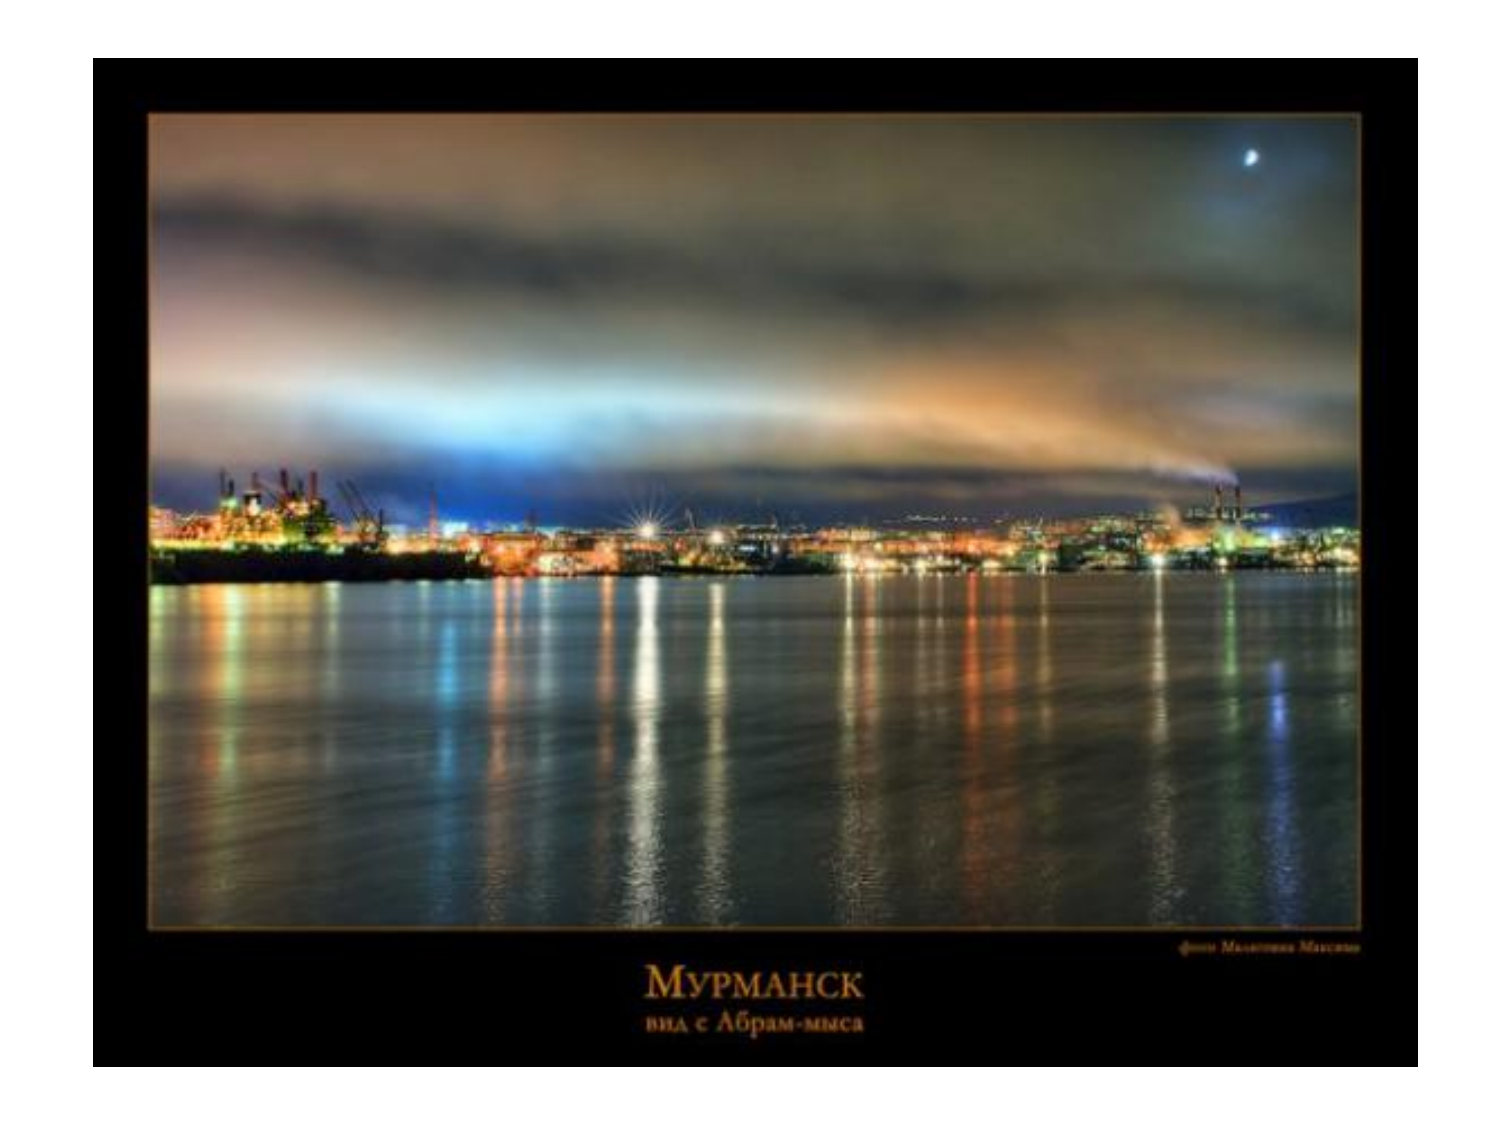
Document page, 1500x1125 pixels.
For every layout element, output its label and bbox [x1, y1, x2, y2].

picture [93, 58, 1419, 1067]
